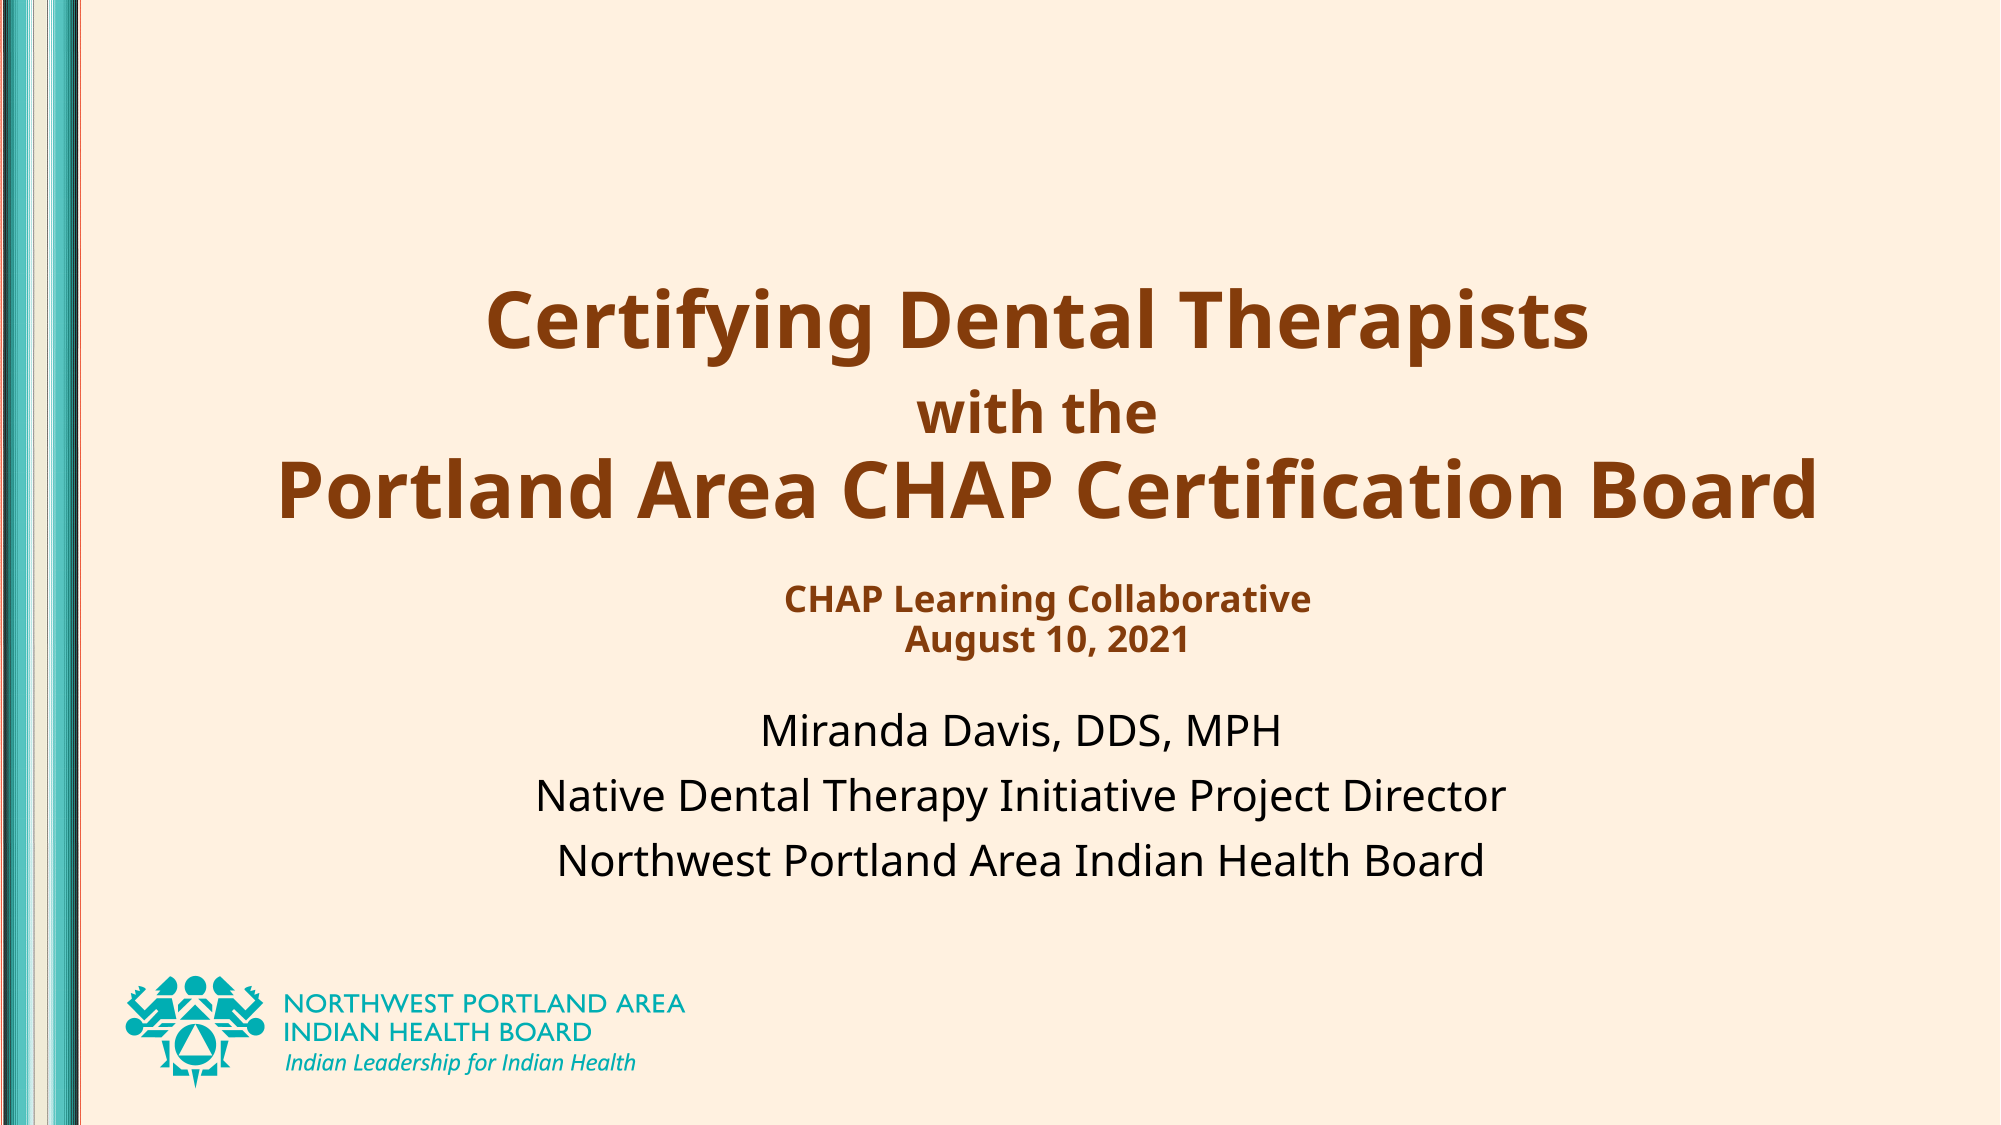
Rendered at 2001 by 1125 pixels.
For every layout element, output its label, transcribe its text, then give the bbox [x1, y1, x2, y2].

subtitle Miranda Davis, DDS, MPH Native Dental Therapy Initiative Project Director Northwest Portland Area Indian Health Board [510, 701, 1533, 954]
title Certifying Dental Therapists with the Portland Area CHAP Certification Board CHAP Learning Collaborative August 10, 2021 [69, 184, 2000, 668]
picture [0, 0, 2001, 1125]
